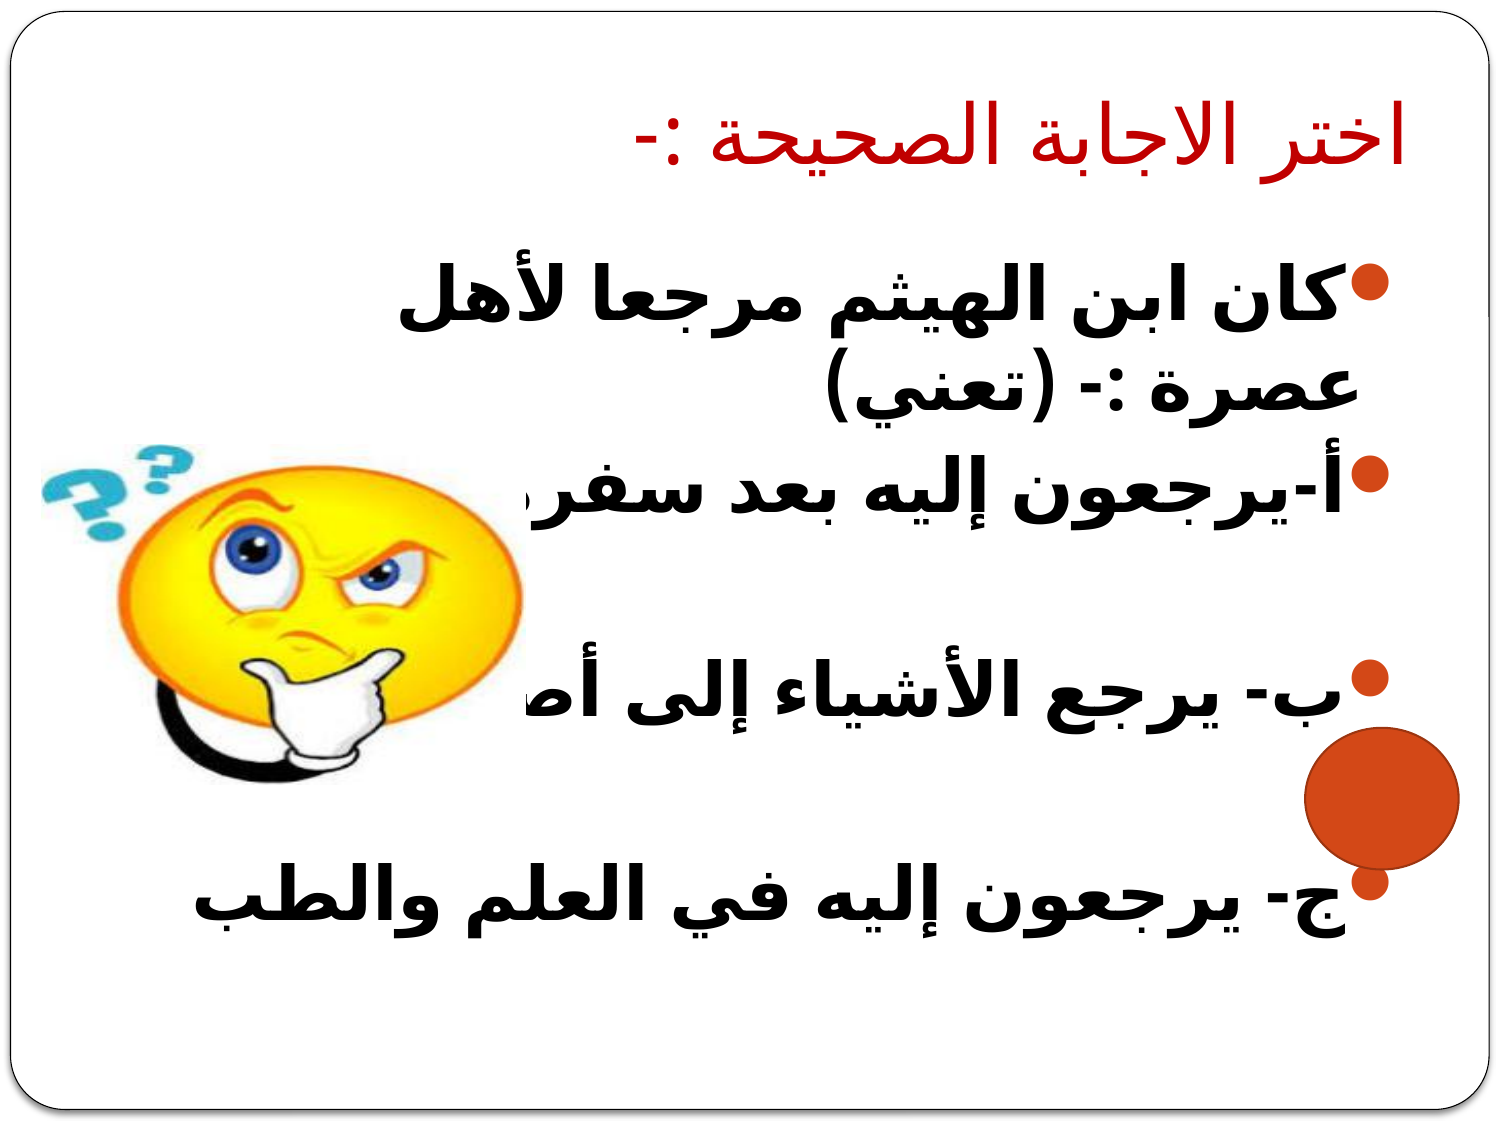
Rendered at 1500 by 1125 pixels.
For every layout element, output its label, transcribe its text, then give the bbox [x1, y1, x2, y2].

text_box [1304, 726, 1460, 871]
picture [41, 444, 526, 786]
title اختر الاجابة الصحيحة :- [150, 45, 1425, 197]
list كان ابن الهيثم مرجعا لأهل عصرة :- (تعني) أ-يرجعون إليه بعد سفرهم ب- يرجع الأشياء إلى أصحابها ج- يرجعون إليه في العلم والطب [150, 237, 1425, 988]
